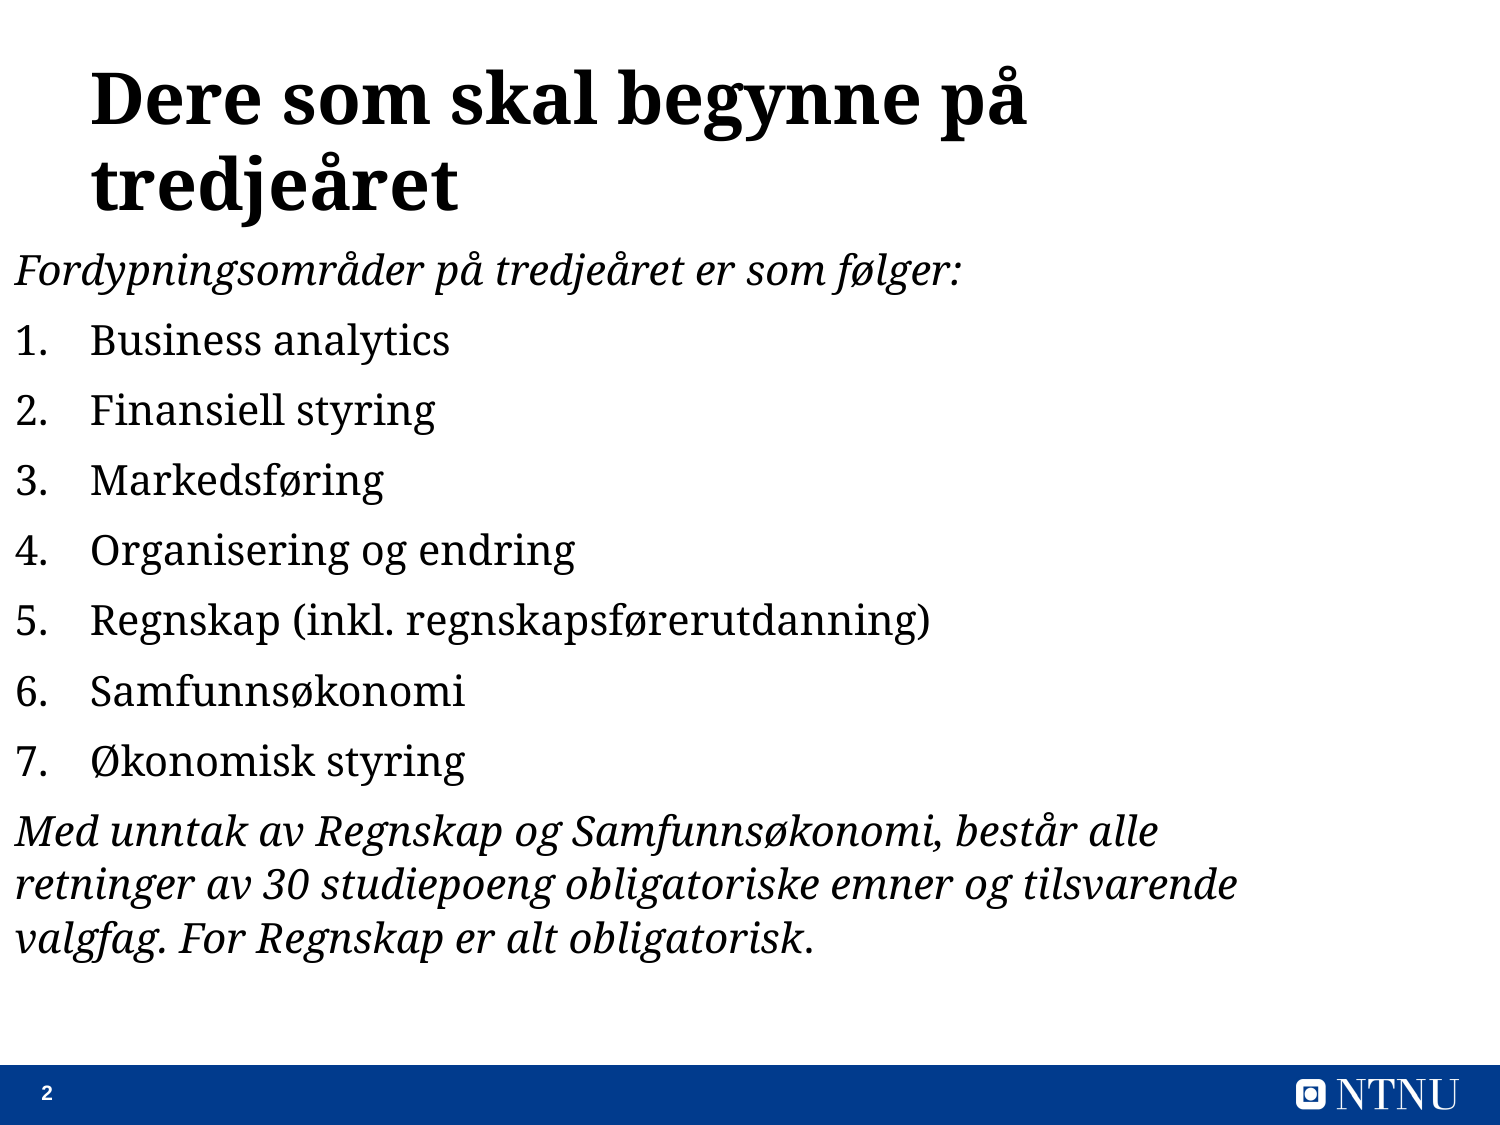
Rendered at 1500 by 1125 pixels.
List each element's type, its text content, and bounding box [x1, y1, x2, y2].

text_box Fordypningsområder på tredjeåret er som følger: Business analytics Finansiell styring Markedsføring Organisering og endring Regnskap (inkl. regnskapsførerutdanning) Samfunnsøkonomi Økonomisk styring Med unntak av Regnskap og Samfunnsøkonomi, består alle retninger av 30 studiepoeng obligatoriske emner og tilsvarende valgfag. For Regnskap er alt obligatorisk. [0, 232, 1328, 1018]
picture [0, 1065, 1500, 1125]
title Dere som skal begynne på tredjeåret [75, 45, 1425, 233]
